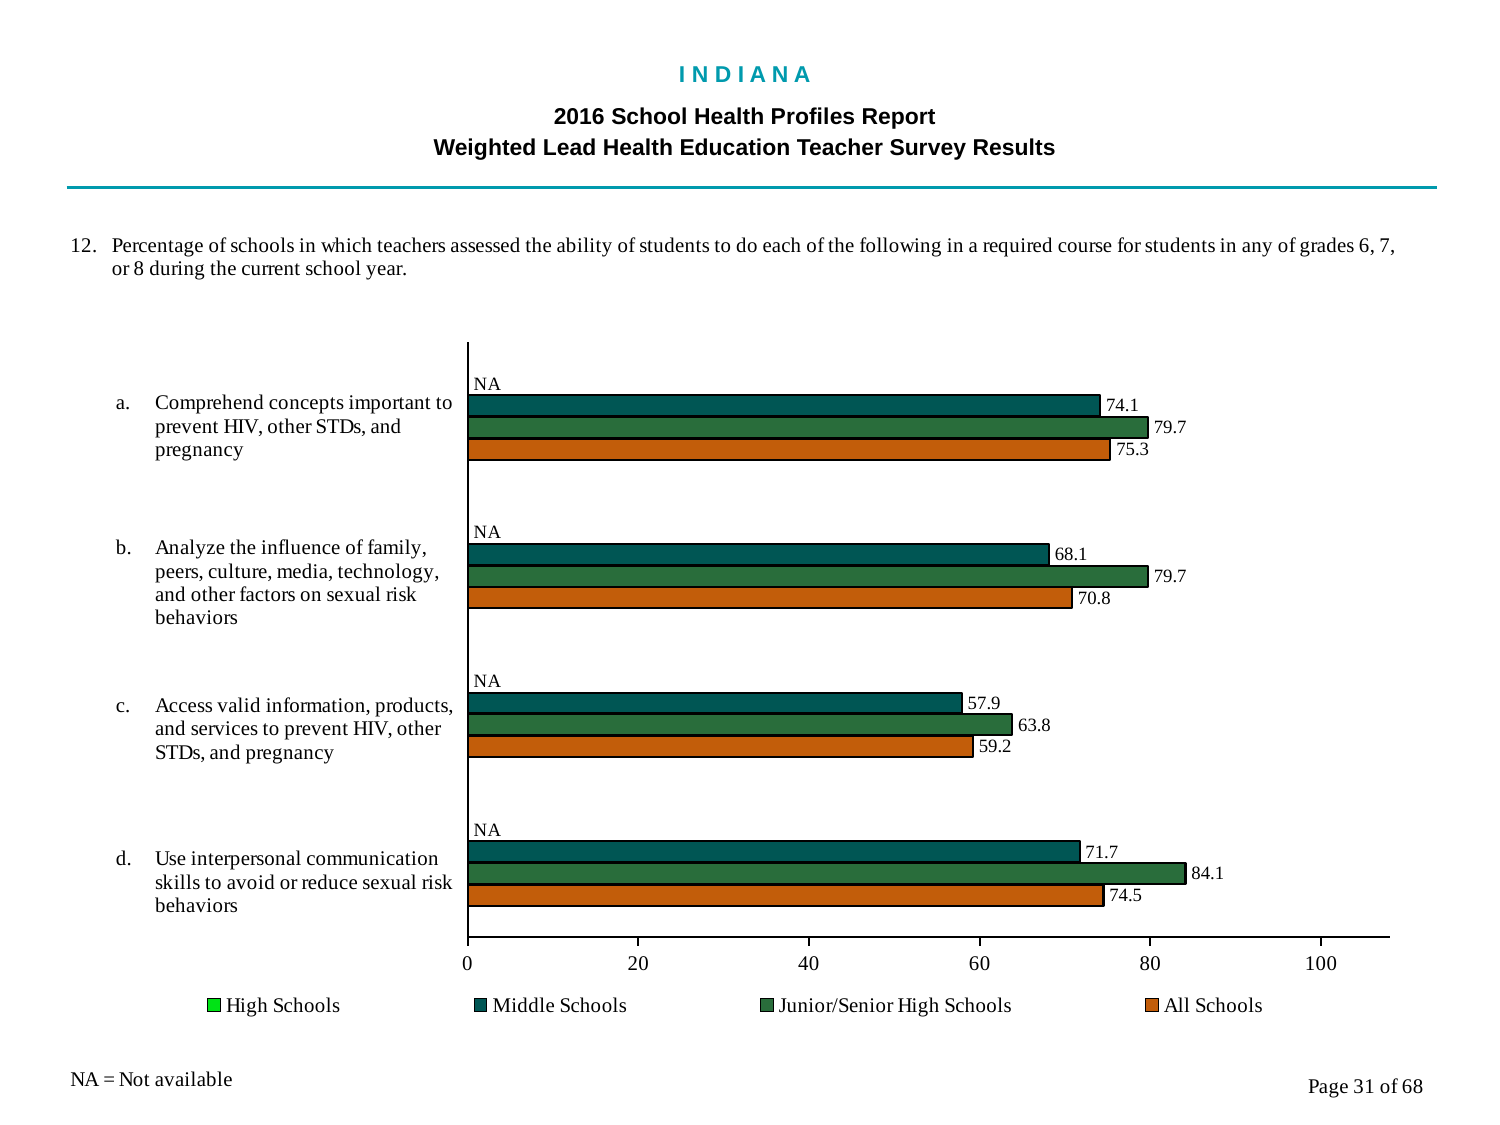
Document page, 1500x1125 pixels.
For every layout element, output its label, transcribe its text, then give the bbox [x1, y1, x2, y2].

text_box I N D I A N A [41, 52, 1448, 93]
text_box 2016 School Health Profiles Report [41, 93, 1448, 125]
chart [41, 208, 1449, 1105]
text_box Weighted Lead Health Education Teacher Survey Results [41, 125, 1448, 168]
